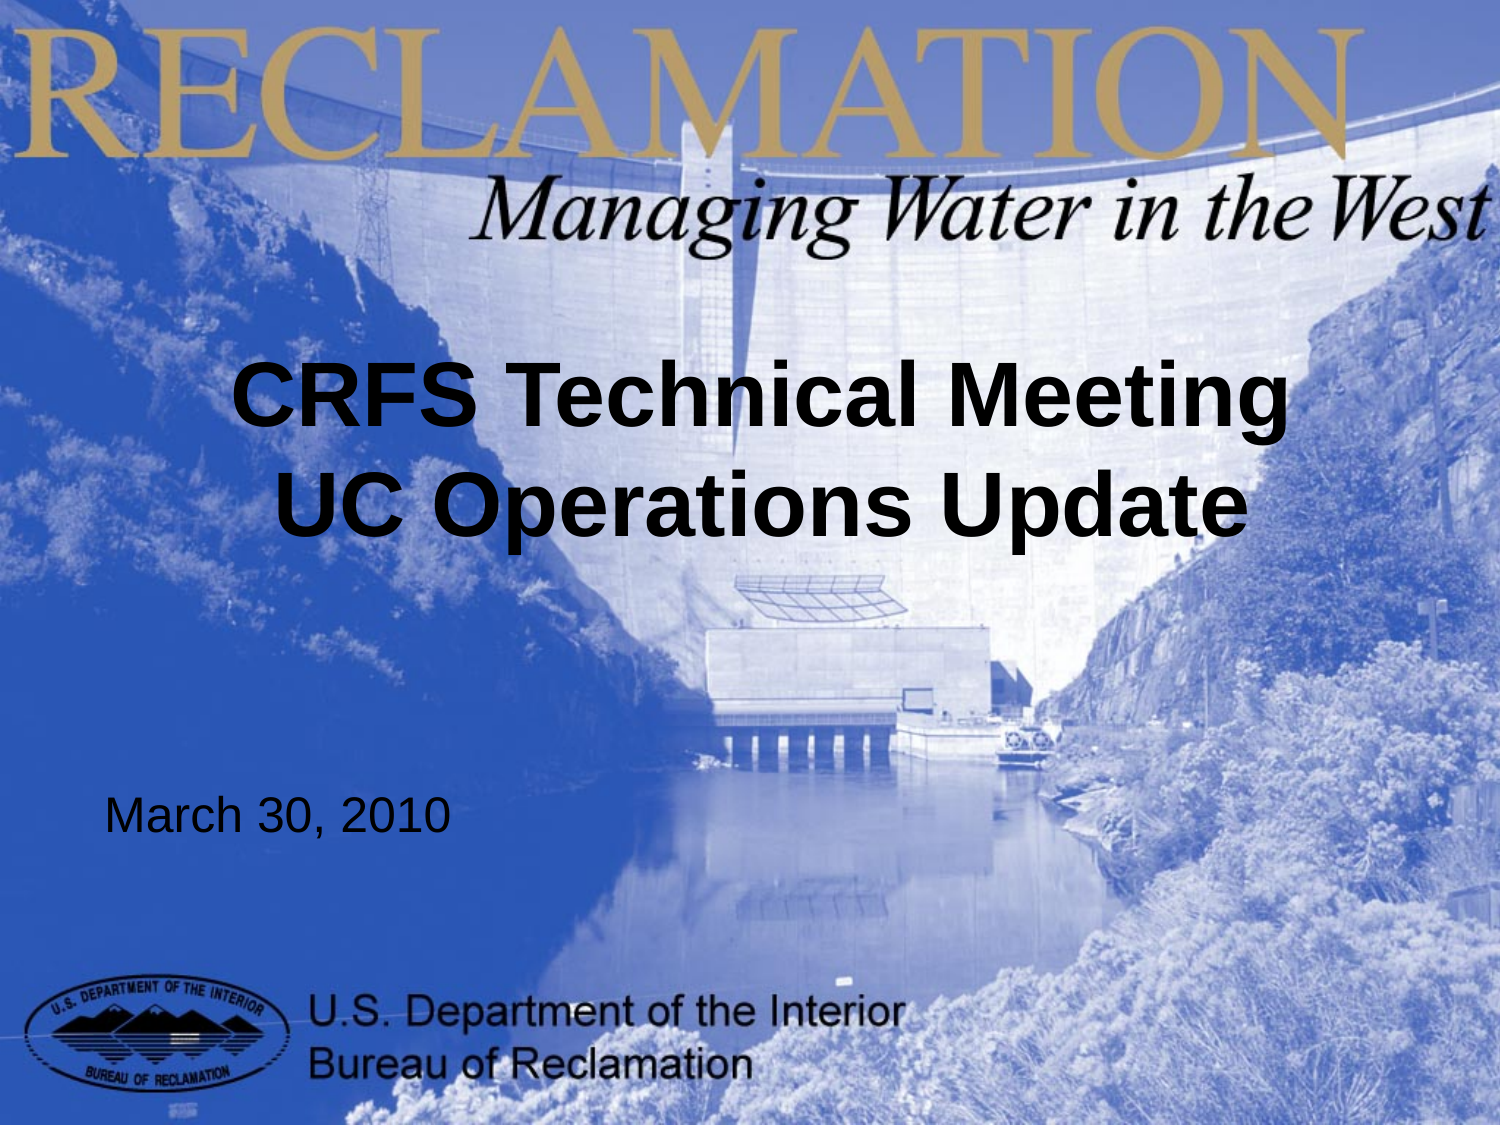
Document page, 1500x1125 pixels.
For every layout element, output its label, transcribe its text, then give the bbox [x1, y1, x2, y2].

text_box CRFS Technical Meeting UC Operations Update [75, 327, 1450, 563]
picture [0, 0, 1500, 1125]
text_box March 30, 2010 [89, 774, 467, 850]
